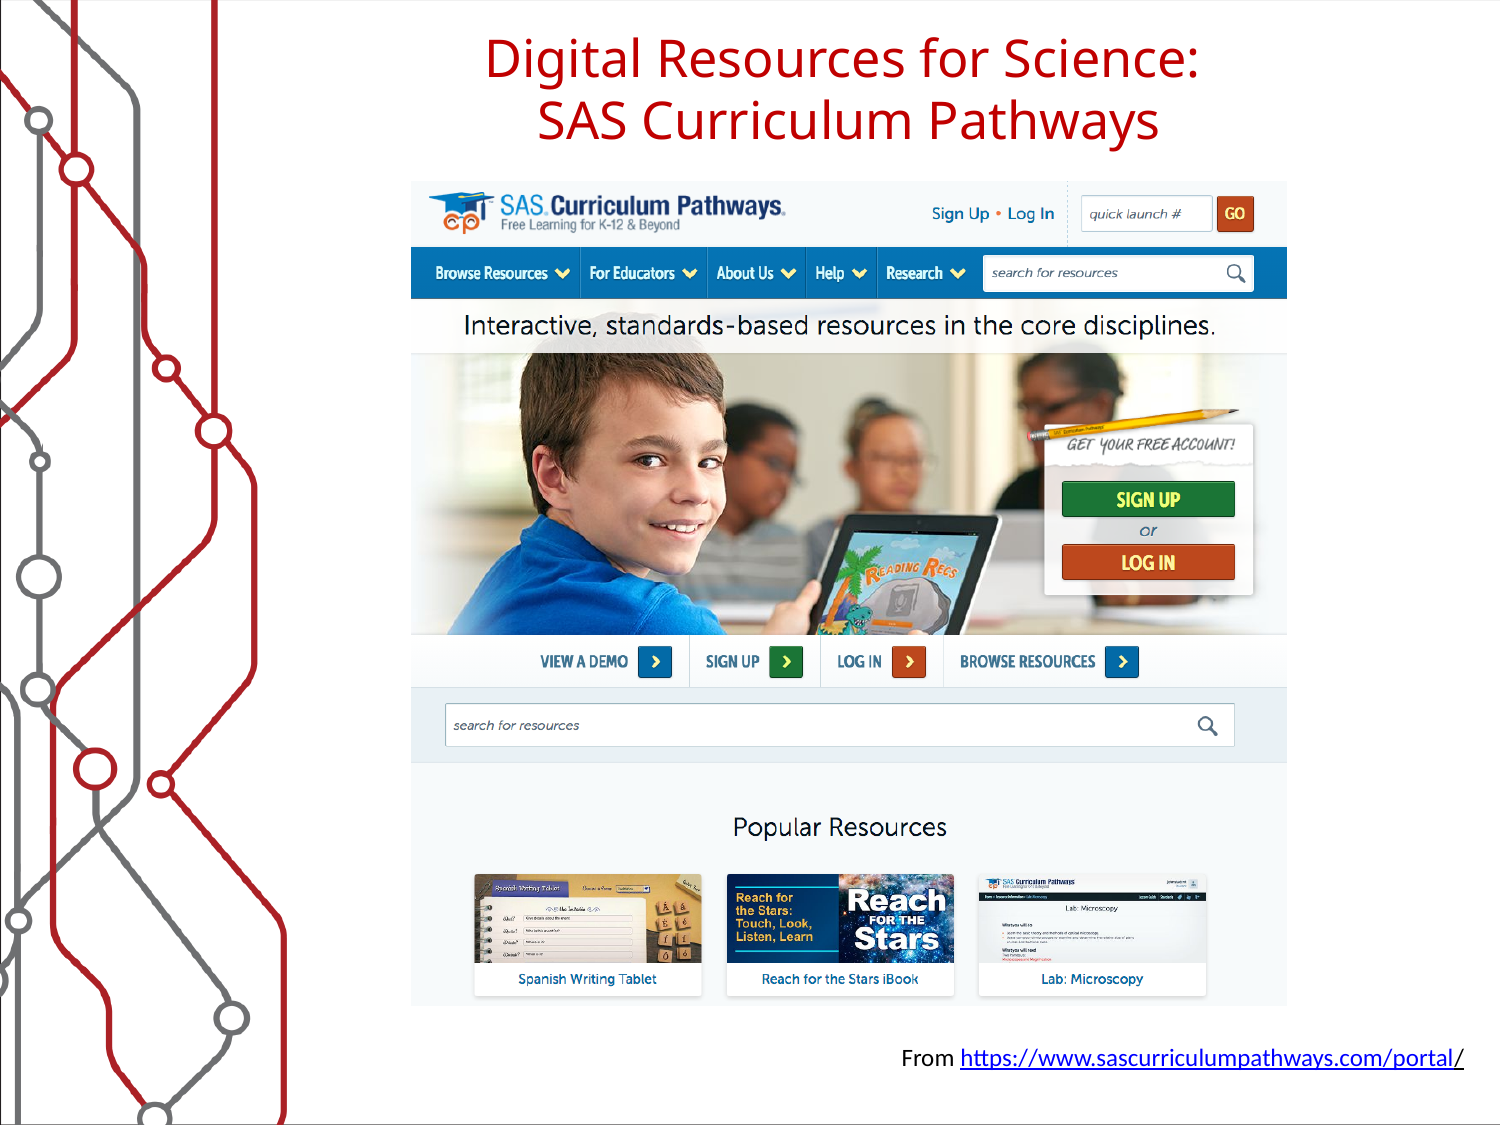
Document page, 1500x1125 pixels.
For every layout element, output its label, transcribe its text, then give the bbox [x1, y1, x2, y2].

picture [0, 0, 1500, 1125]
title Digital Resources for Science: SAS Curriculum Pathways [214, 19, 1485, 157]
text_box From https://www.sascurriculumpathways.com/portal/ [869, 1033, 1485, 1079]
